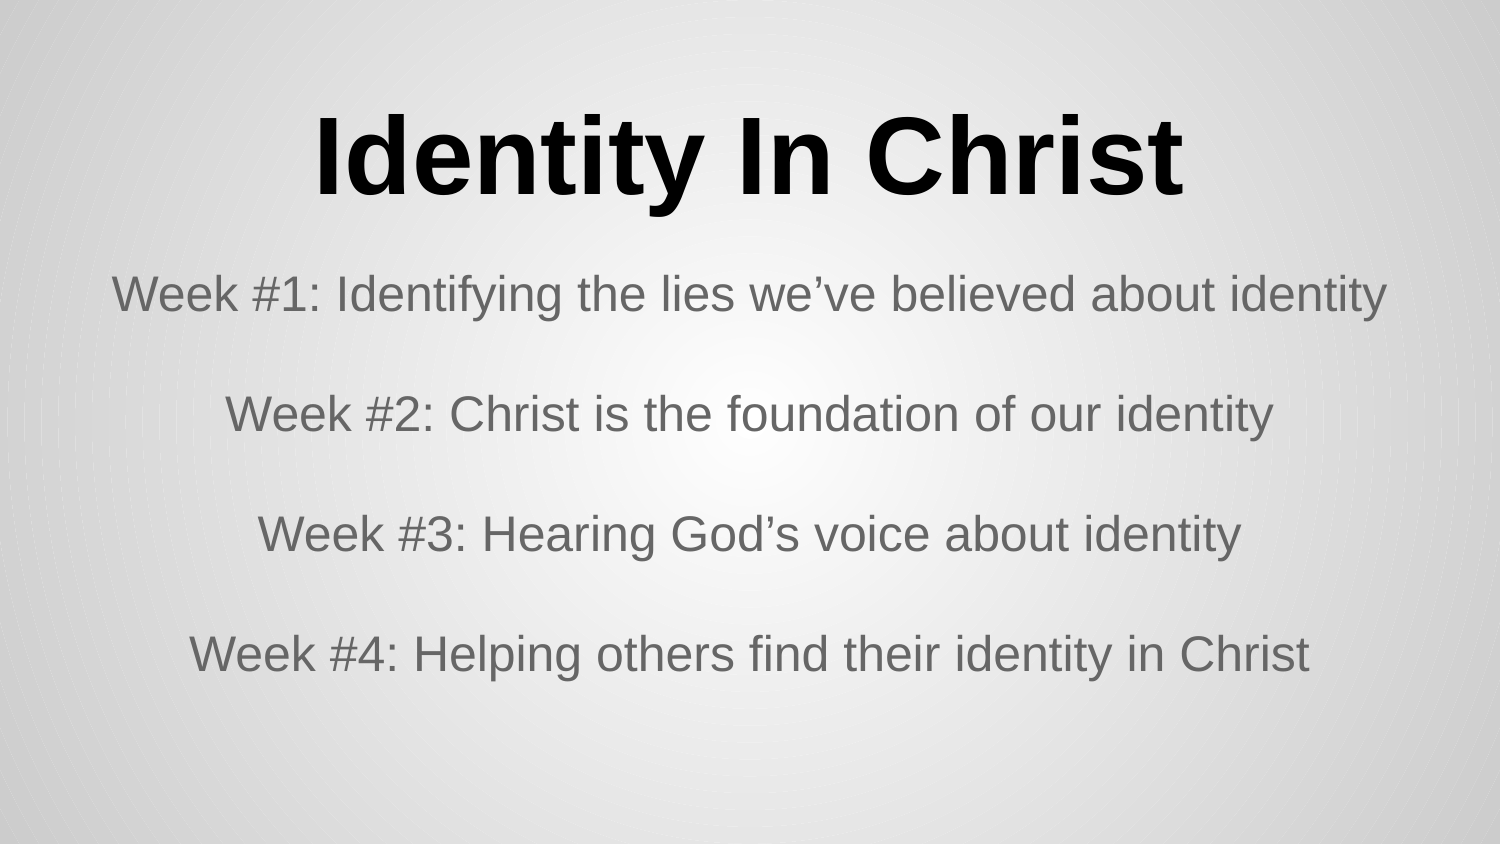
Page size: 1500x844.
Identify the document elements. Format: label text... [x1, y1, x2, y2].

subtitle Week #1: Identifying the lies we’ve believed about identity Week #2: Christ is the foundation of our identity Week #3: Hearing God’s voice about identity Week #4: Helping others find their identity in Christ [52, 246, 1448, 734]
title Identity In Christ [7, 43, 1493, 232]
